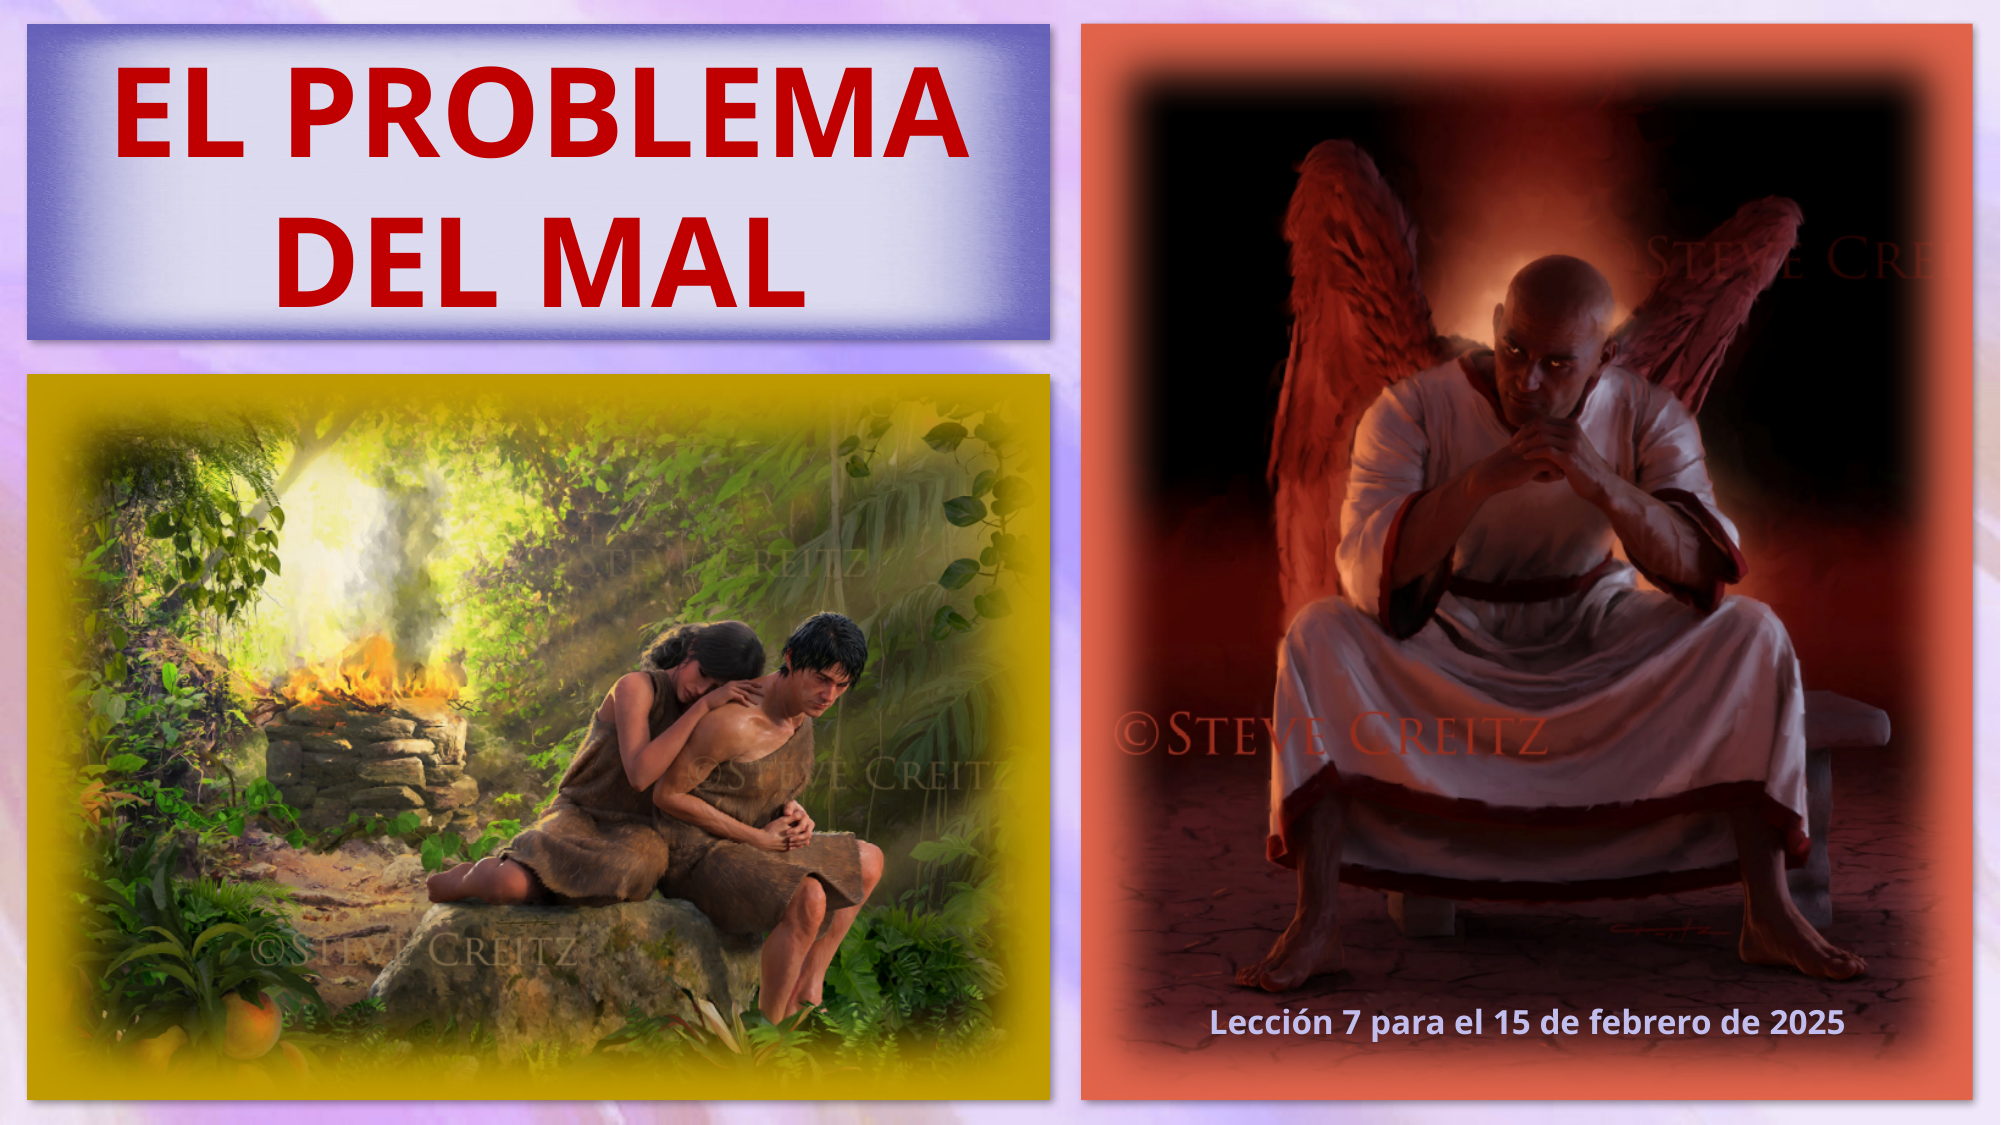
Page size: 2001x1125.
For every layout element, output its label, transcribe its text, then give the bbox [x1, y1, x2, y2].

text_box EL PROBLEMA DEL MAL [27, 24, 1050, 340]
picture [0, 0, 2001, 1125]
